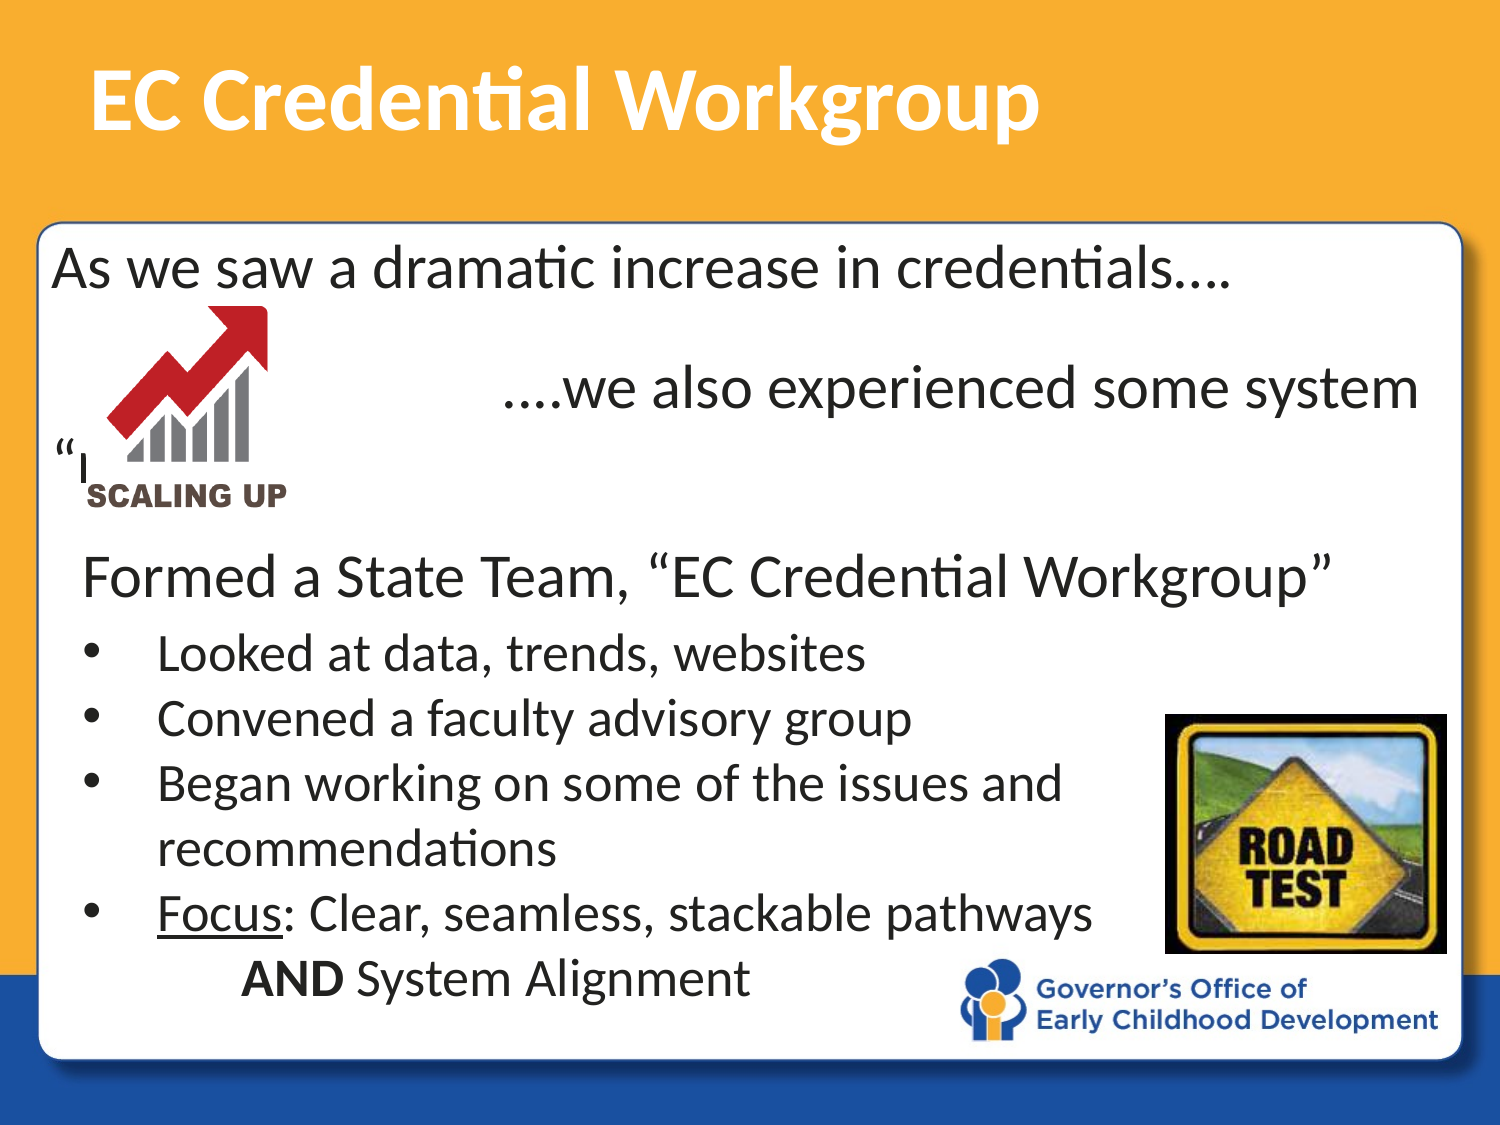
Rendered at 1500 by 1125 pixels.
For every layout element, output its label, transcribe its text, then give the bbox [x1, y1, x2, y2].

title EC Credential Workgroup [75, 31, 1459, 180]
text_box As we saw a dramatic increase in credentials…. ....we also experienced some system “rubs.” [36, 218, 1447, 504]
text_box Formed a State Team, “EC Credential Workgroup” [67, 527, 1417, 618]
text_box Looked at data, trends, websites Convened a faculty advisory group Began working on some of the issues and recommendations Focus: Clear, seamless, stackable pathways AND System Alignment [67, 610, 1128, 1015]
picture [0, 0, 1500, 1125]
